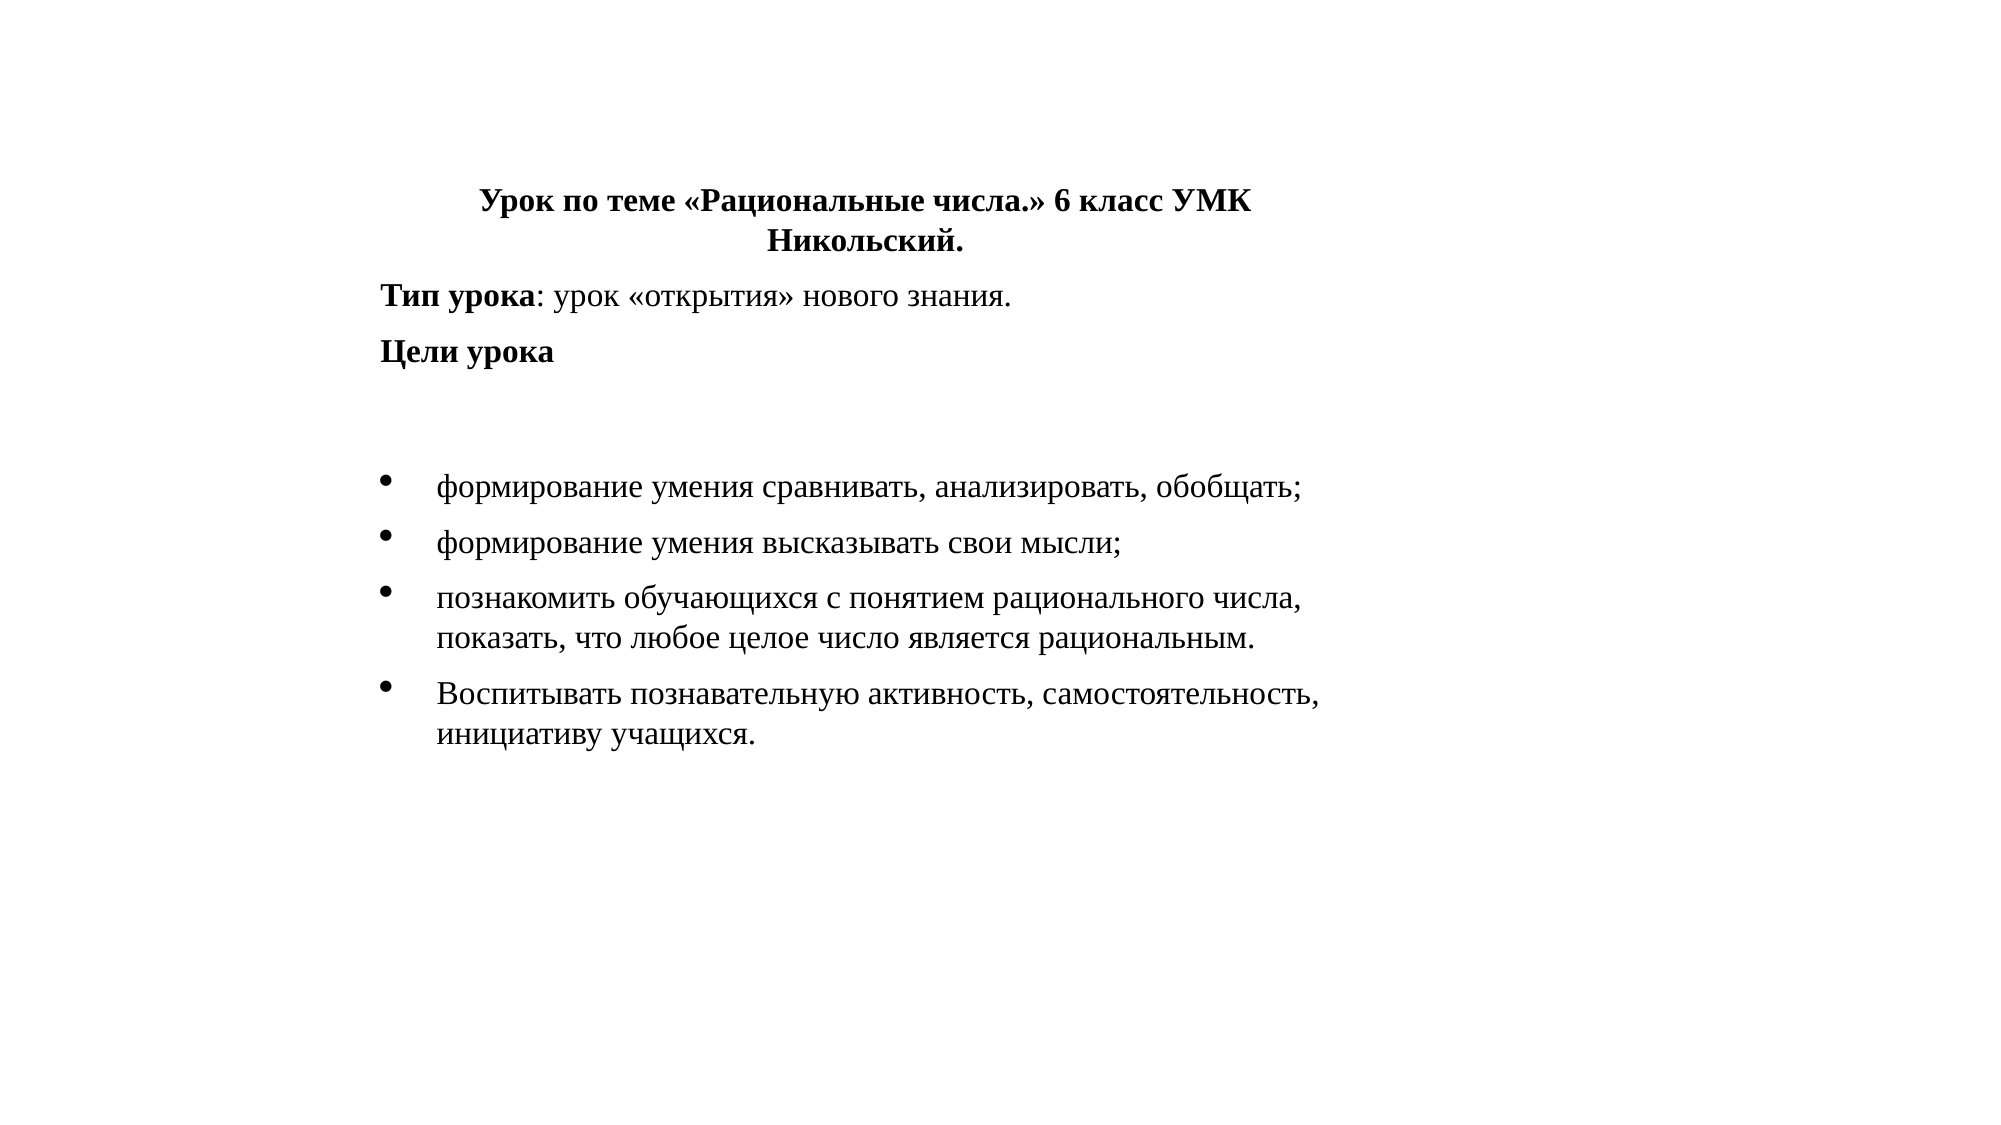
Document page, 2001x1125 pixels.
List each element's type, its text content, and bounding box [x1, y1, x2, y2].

text_box Урок по теме «Рациональные числа.» 6 класс УМК Никольский. Тип урока: урок «открытия» нового знания. Цели урока формирование умения сравнивать, анализировать, обобщать; формирование умения высказывать свои мысли; познакомить обучающихся с понятием рационального числа, показать, что любое целое число является рациональным. Воспитывать познавательную активность, самостоятельность, инициативу учащихся. [365, 170, 1366, 759]
